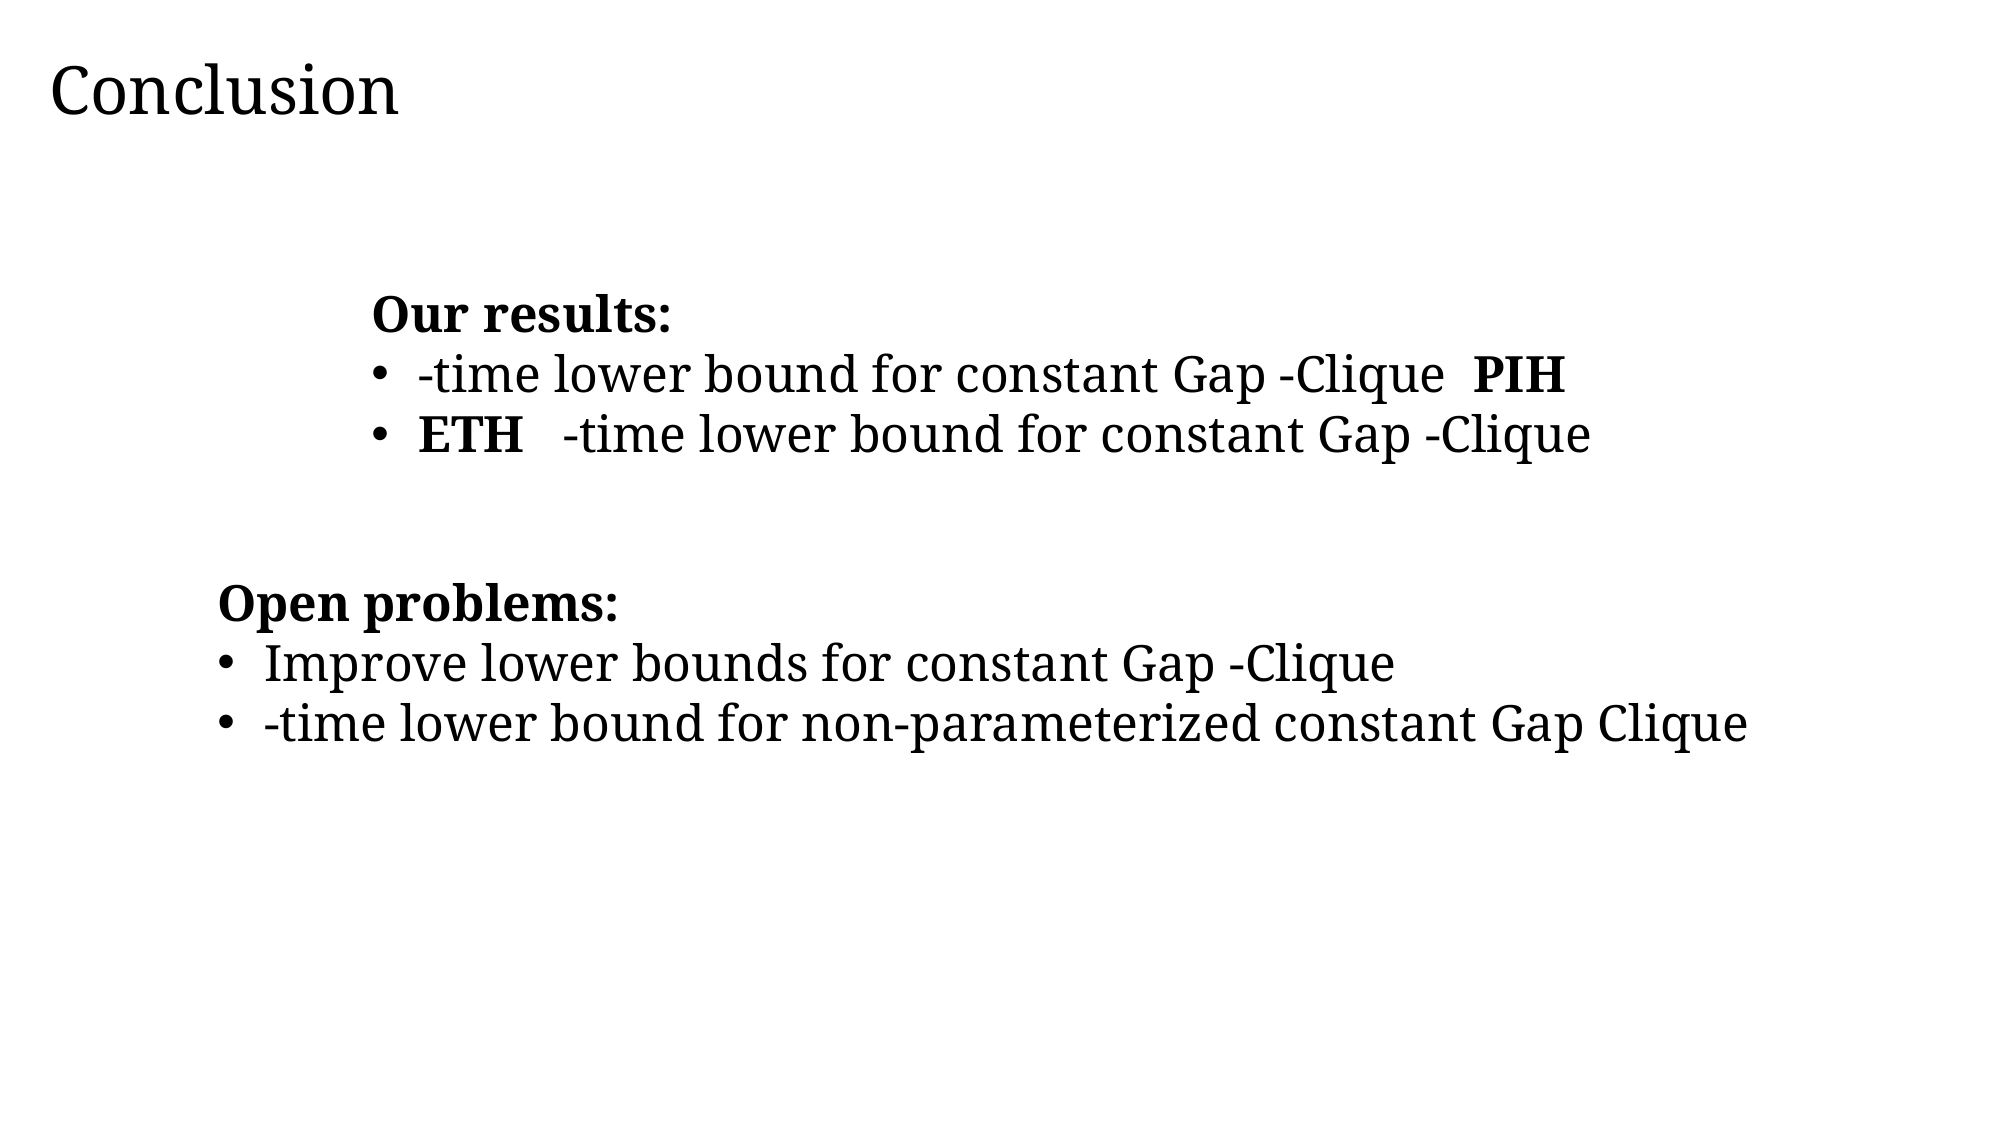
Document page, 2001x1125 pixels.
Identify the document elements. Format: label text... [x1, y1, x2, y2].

title Conclusion [0, 2, 2000, 183]
